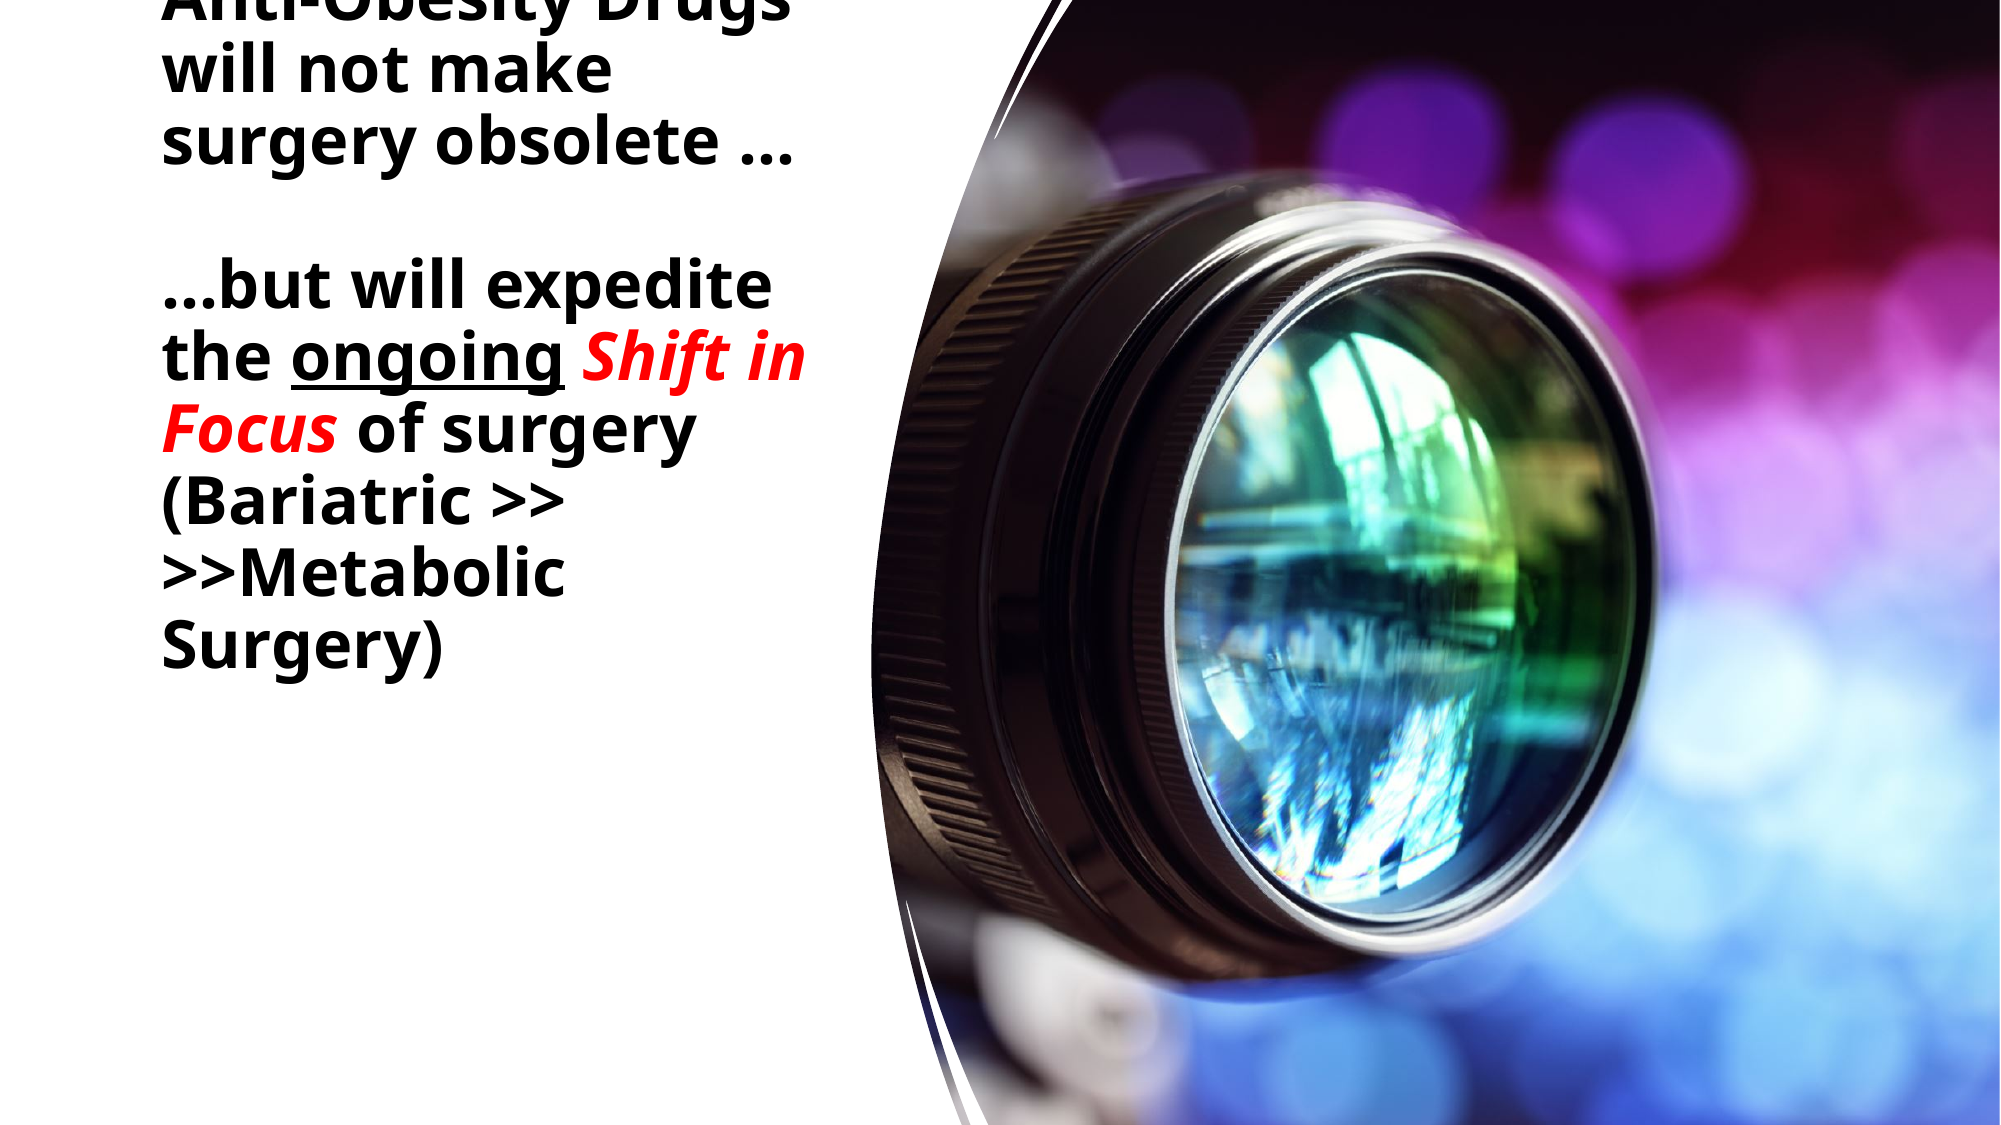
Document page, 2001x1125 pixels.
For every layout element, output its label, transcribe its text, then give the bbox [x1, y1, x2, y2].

picture [871, 0, 2000, 1125]
title Anti-Obesity Drugs will not make surgery obsolete … …but will expedite the ongoing Shift in Focus of surgery (Bariatric >> >>Metabolic Surgery) [146, 104, 825, 690]
